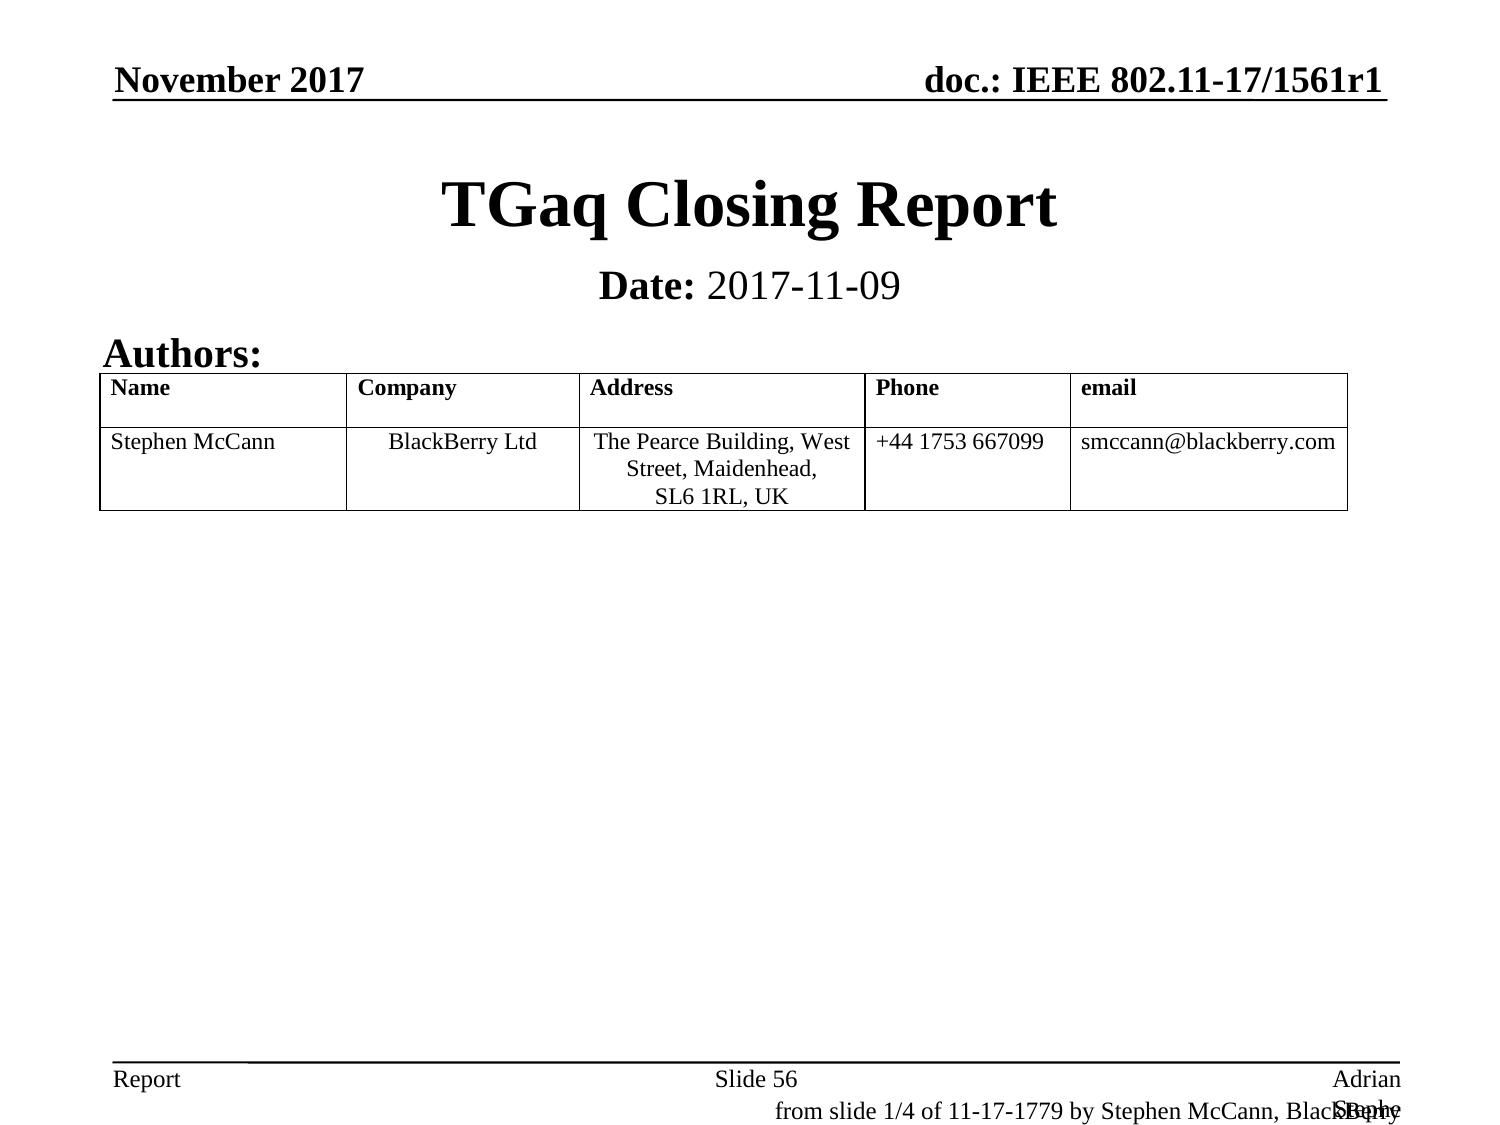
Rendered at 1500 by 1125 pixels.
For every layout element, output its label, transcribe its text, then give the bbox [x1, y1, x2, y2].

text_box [84, 372, 1360, 733]
text_box Authors: [87, 318, 325, 370]
slide_number Slide 56 [711, 1061, 801, 1093]
list Date: 2017-11-09 [112, 249, 1388, 313]
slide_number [114, 54, 374, 101]
title TGaq Closing Report [112, 112, 1388, 249]
footer Adrian Stephens, Intel Corporation [1324, 1061, 1402, 1087]
text_box from slide 1/4 of 11-17-1779 by Stephen McCann, BlackBerry [343, 1087, 1417, 1125]
